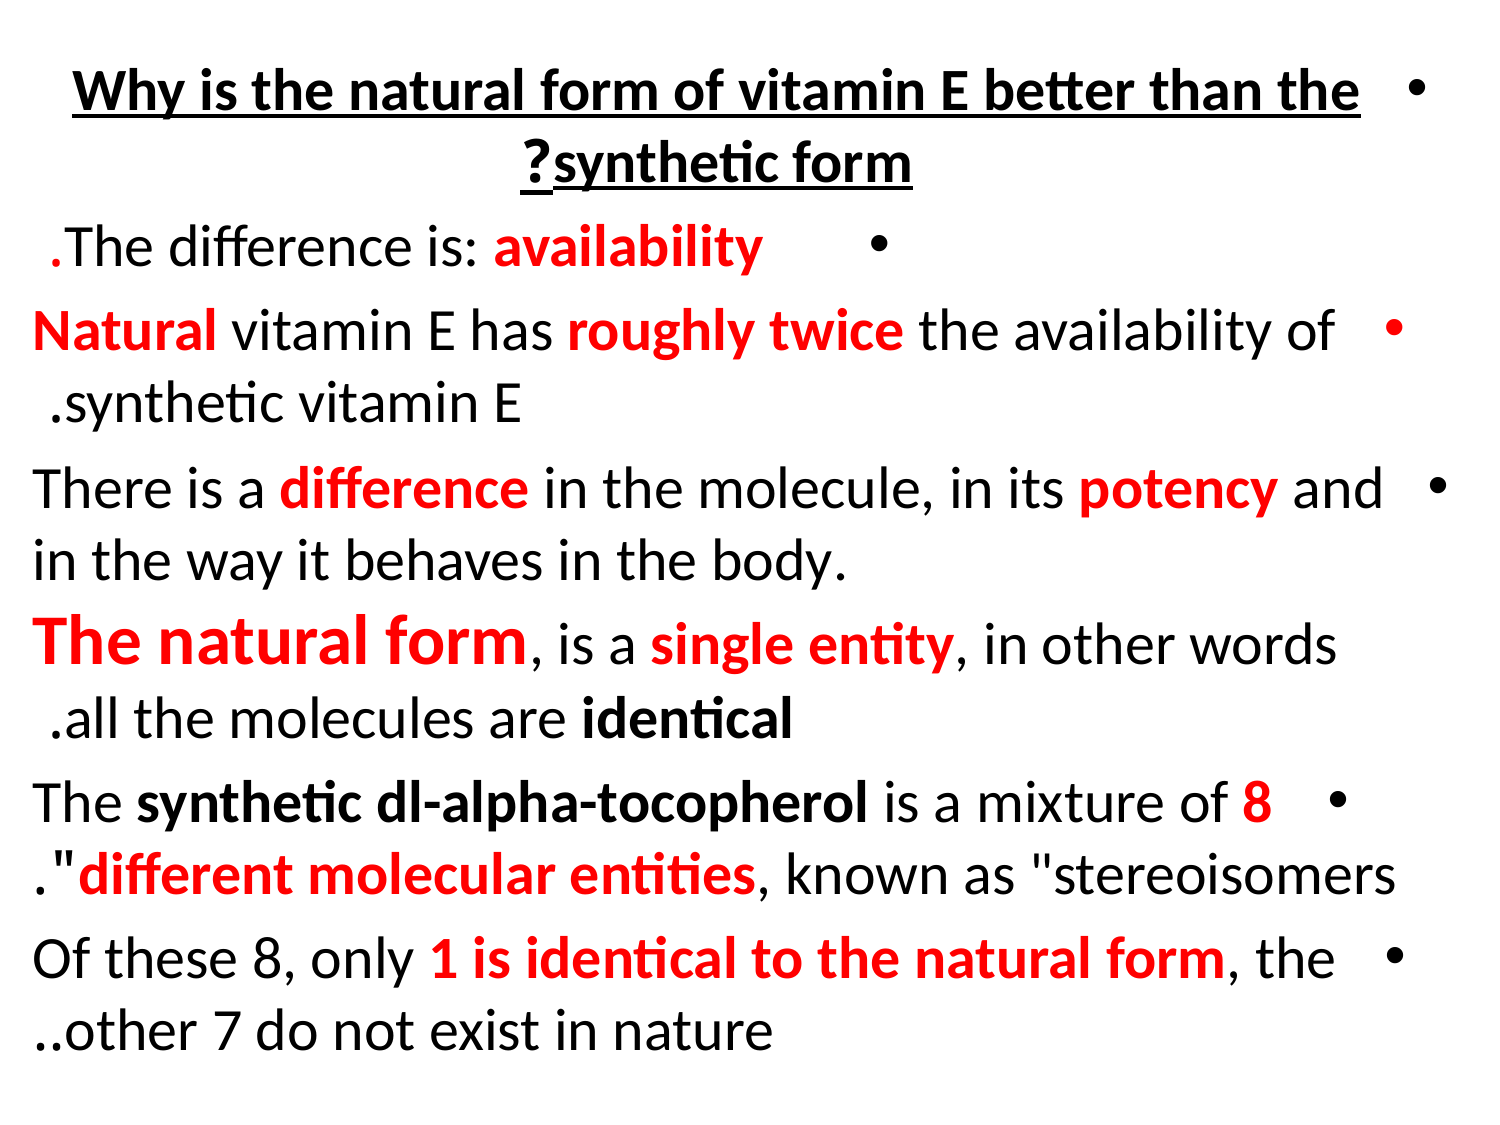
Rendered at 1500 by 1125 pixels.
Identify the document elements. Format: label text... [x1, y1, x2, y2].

list Why is the natural form of vitamin E better than the synthetic form? The difference is: availability. Natural vitamin E has roughly twice the availability of synthetic vitamin E. There is a difference in the molecule, in its potency and in the way it behaves in the body. The natural form, is a single entity, in other words all the molecules are identical. The synthetic dl-alpha-tocopherol is a mixture of 8 different molecular entities, known as "stereoisomers". Of these 8, only 1 is identical to the natural form, the other 7 do not exist in nature.. [17, 42, 1471, 1106]
